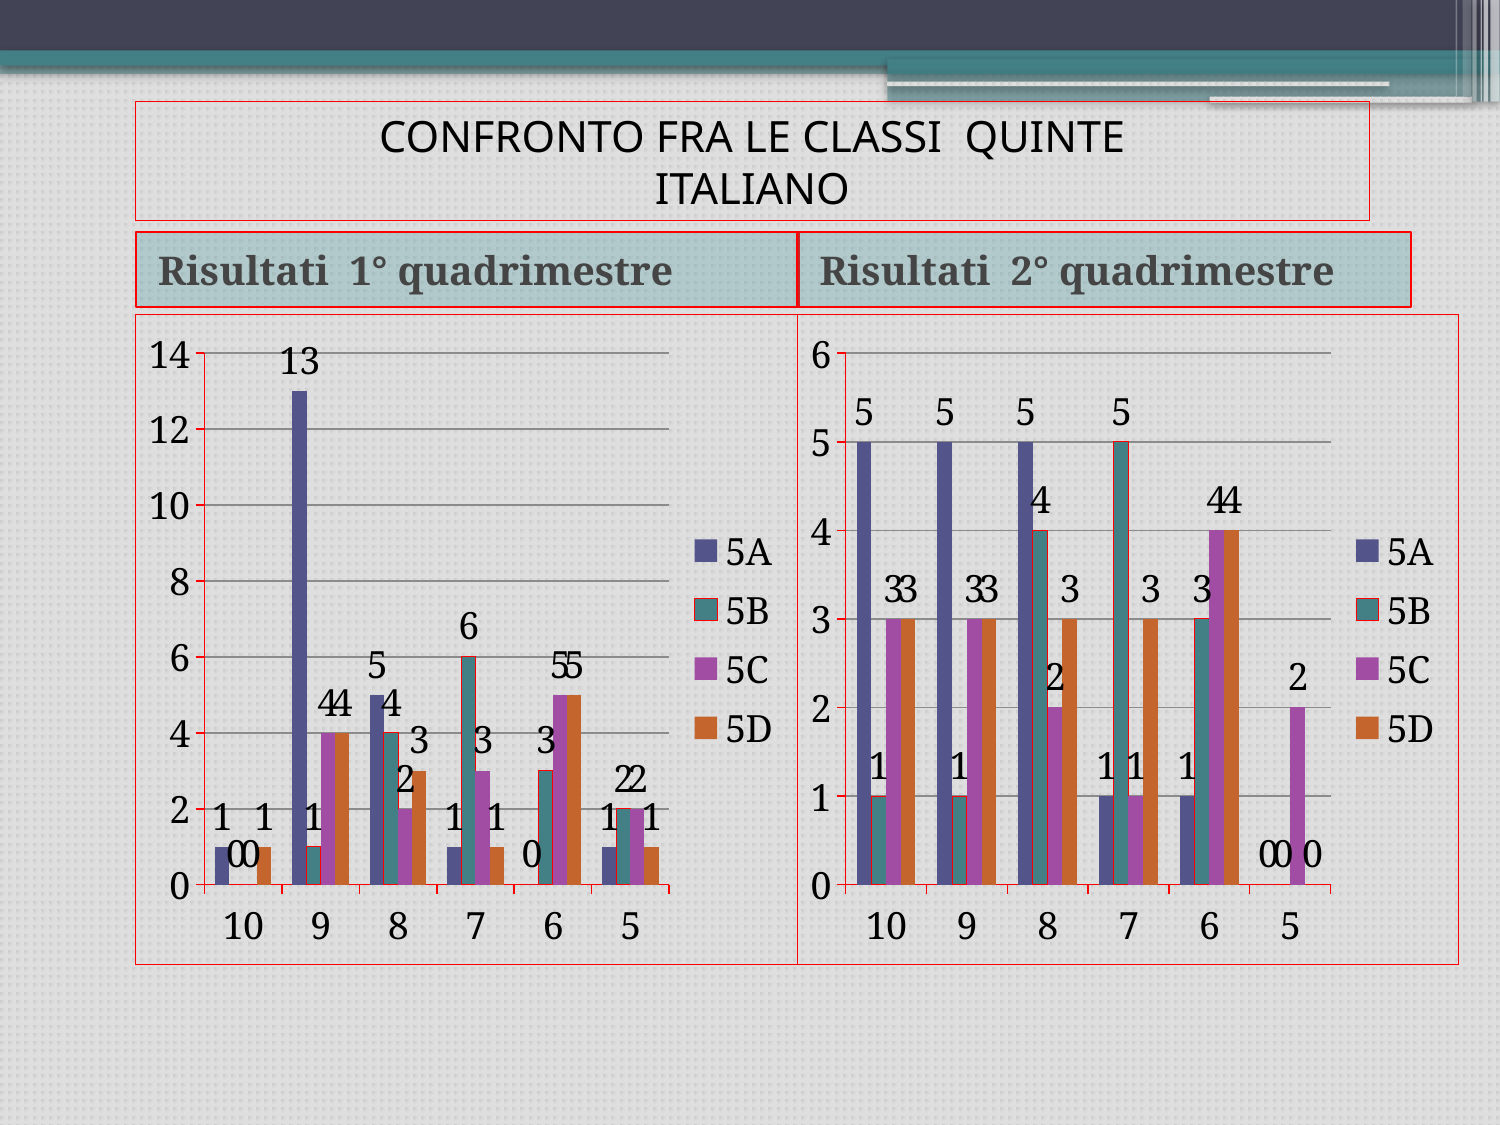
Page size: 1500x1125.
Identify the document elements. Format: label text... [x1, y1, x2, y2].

list Risultati 2° quadrimestre [796, 231, 1412, 308]
chart [135, 314, 1459, 965]
list Risultati 1° quadrimestre [135, 231, 796, 308]
title CONFRONTO FRA LE CLASSI QUINTE ITALIANO [135, 101, 1370, 221]
